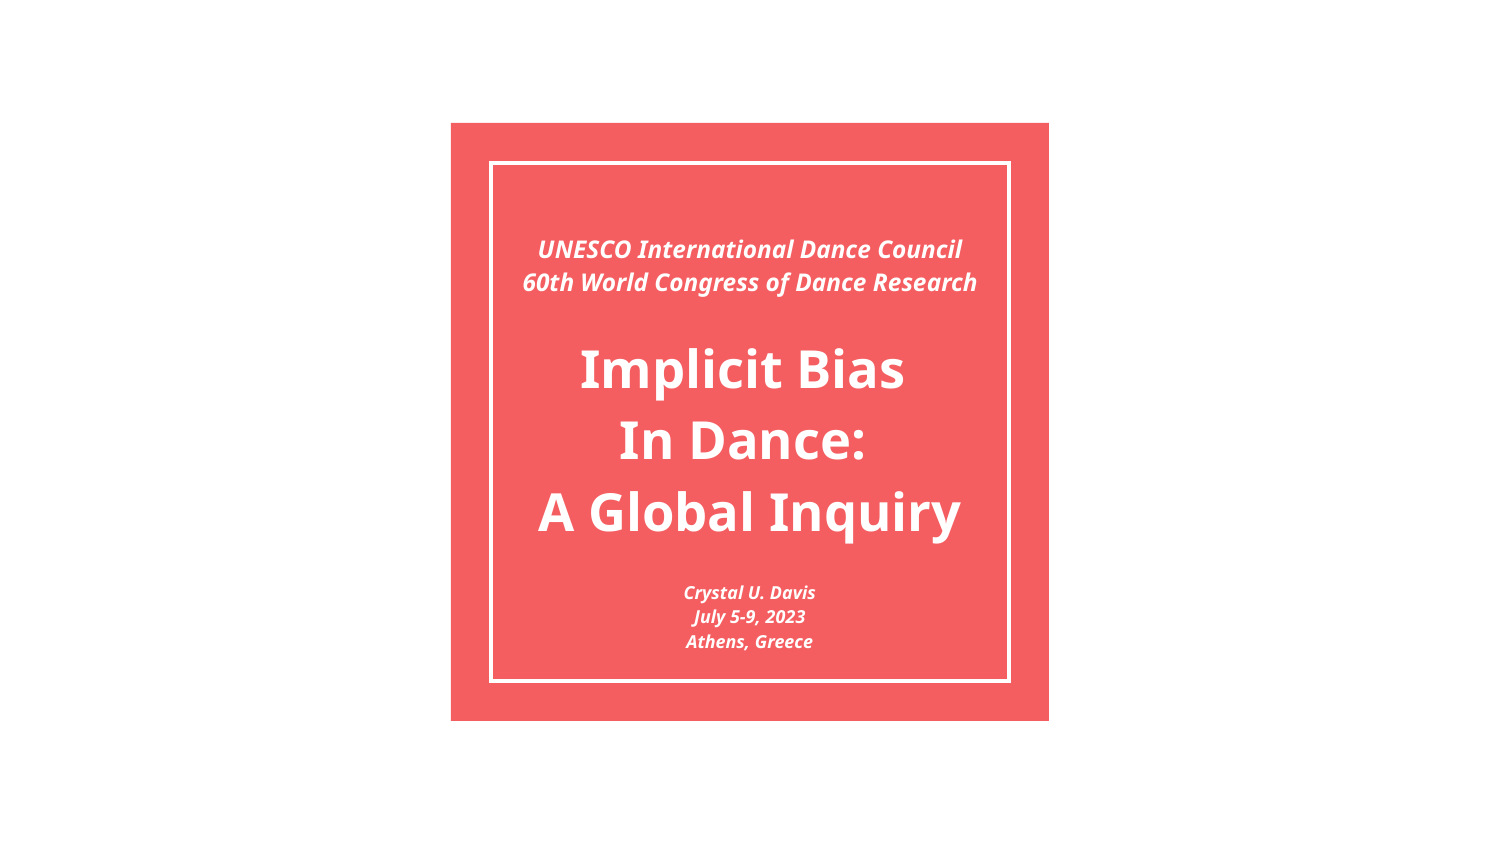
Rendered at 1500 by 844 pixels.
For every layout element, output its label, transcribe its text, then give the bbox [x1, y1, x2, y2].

subtitle Crystal U. Davis July 5-9, 2023 Athens, Greece [51, 564, 1449, 669]
title UNESCO International Dance Council 60th World Congress of Dance Research Implicit Bias In Dance: A Global Inquiry [499, 147, 1001, 564]
